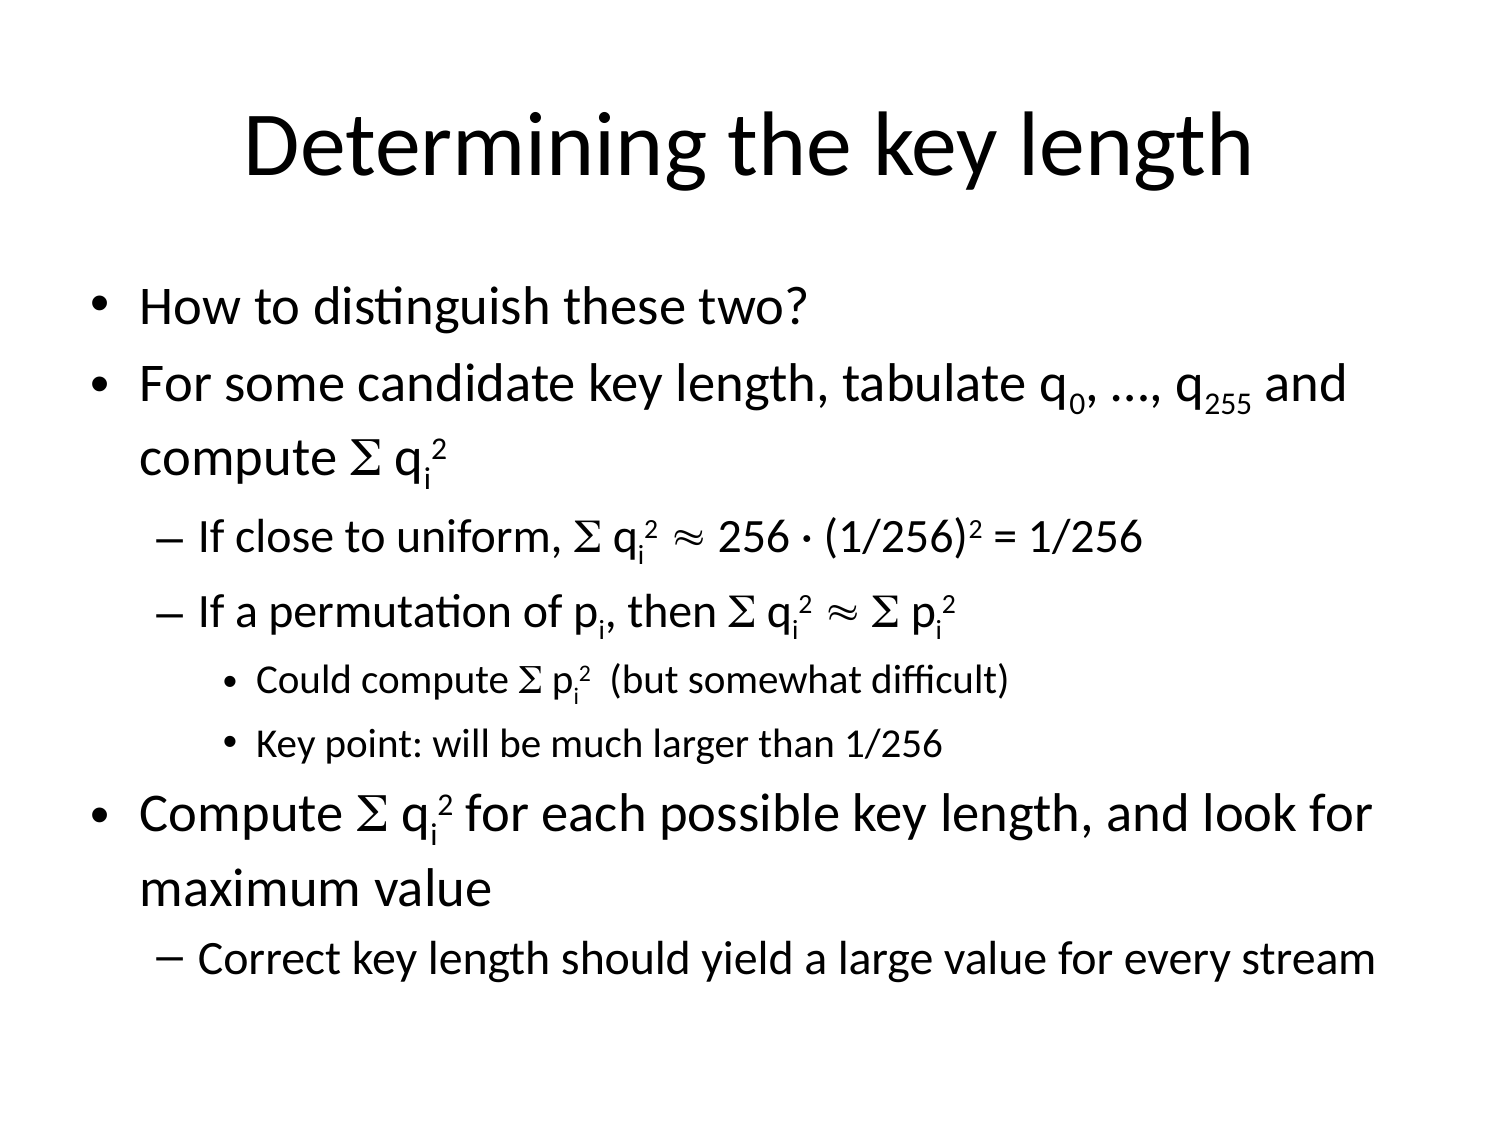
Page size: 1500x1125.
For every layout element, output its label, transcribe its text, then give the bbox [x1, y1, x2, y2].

title Determining the key length [75, 45, 1425, 233]
list How to distinguish these two? For some candidate key length, tabulate q0, …, q255 and compute  qi2 If close to uniform,  qi2  256 · (1/256)2 = 1/256 If a permutation of pi, then  qi2   pi2 Could compute  pi2 (but somewhat difficult) Key point: will be much larger than 1/256 Compute  qi2 for each possible key length, and look for maximum value Correct key length should yield a large value for every stream [75, 262, 1425, 1005]
